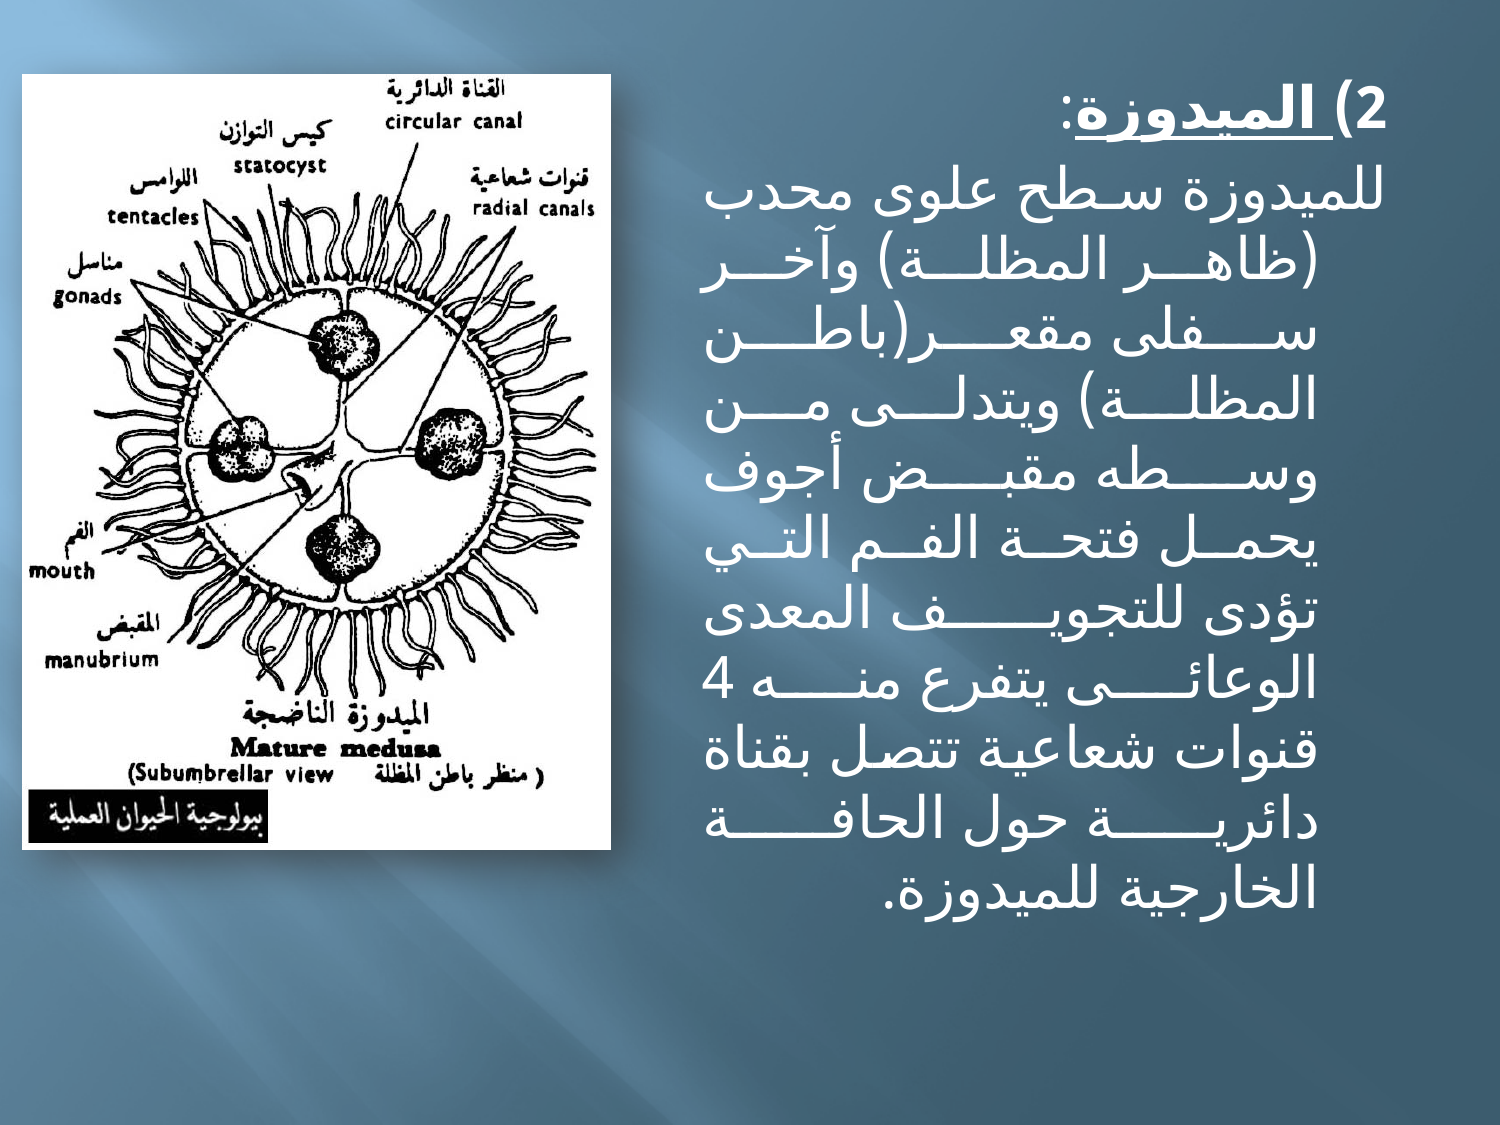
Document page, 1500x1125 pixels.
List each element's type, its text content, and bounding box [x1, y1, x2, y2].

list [22, 74, 611, 851]
list 2) الميدوزة: للميدوزة سطح علوى محدب (ظاهر المظلة) وآخر سفلى مقعر(باطن المظلة) ويتدلى من وسطه مقبض أجوف يحمل فتحة الفم التي تؤدى للتجويف المعدى الوعائى يتفرع منه 4 قنوات شعاعية تتصل بقناة دائرية حول الحافة الخارجية للميدوزة. [687, 62, 1425, 1063]
